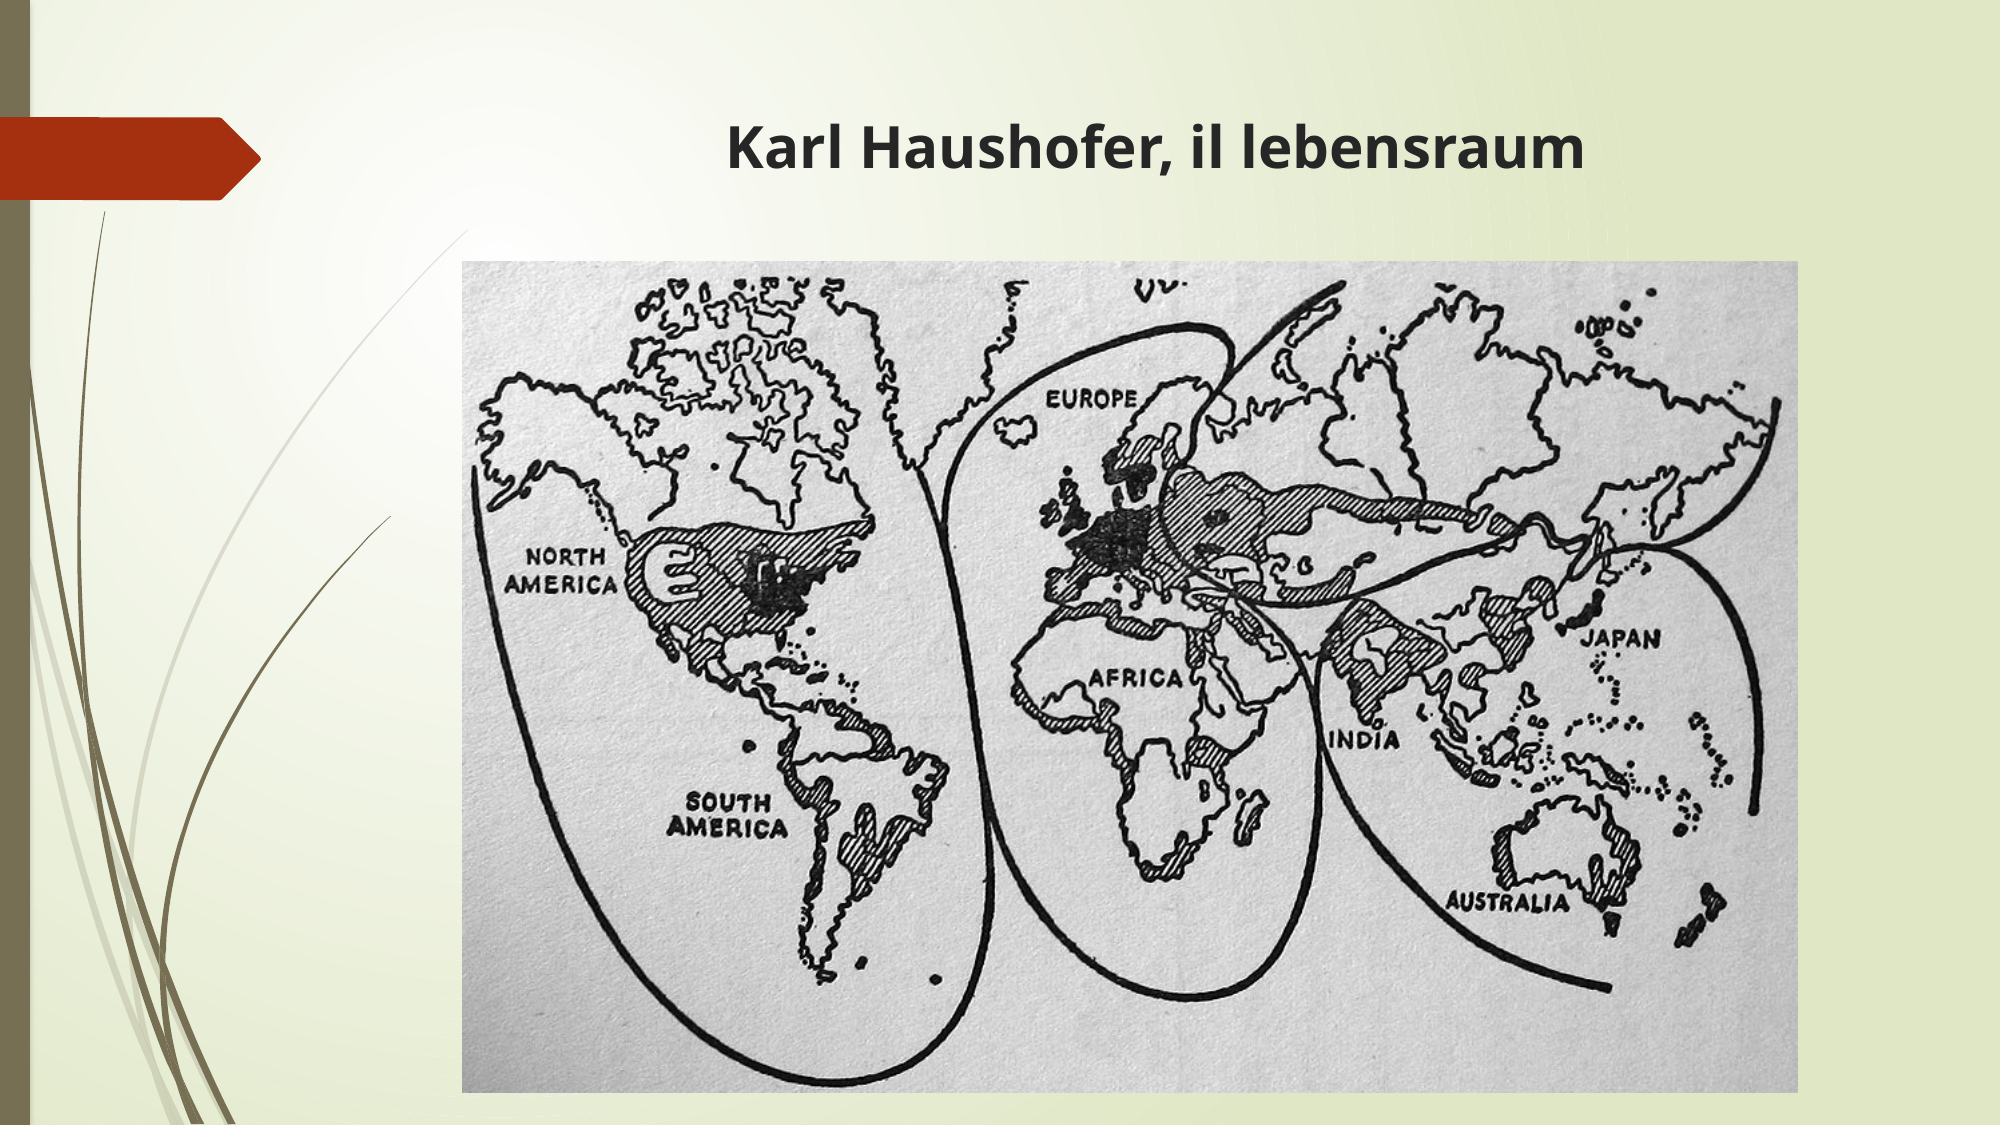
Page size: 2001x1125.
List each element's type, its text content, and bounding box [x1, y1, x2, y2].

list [462, 261, 1799, 1093]
title Karl Haushofer, il lebensraum [425, 102, 1888, 221]
